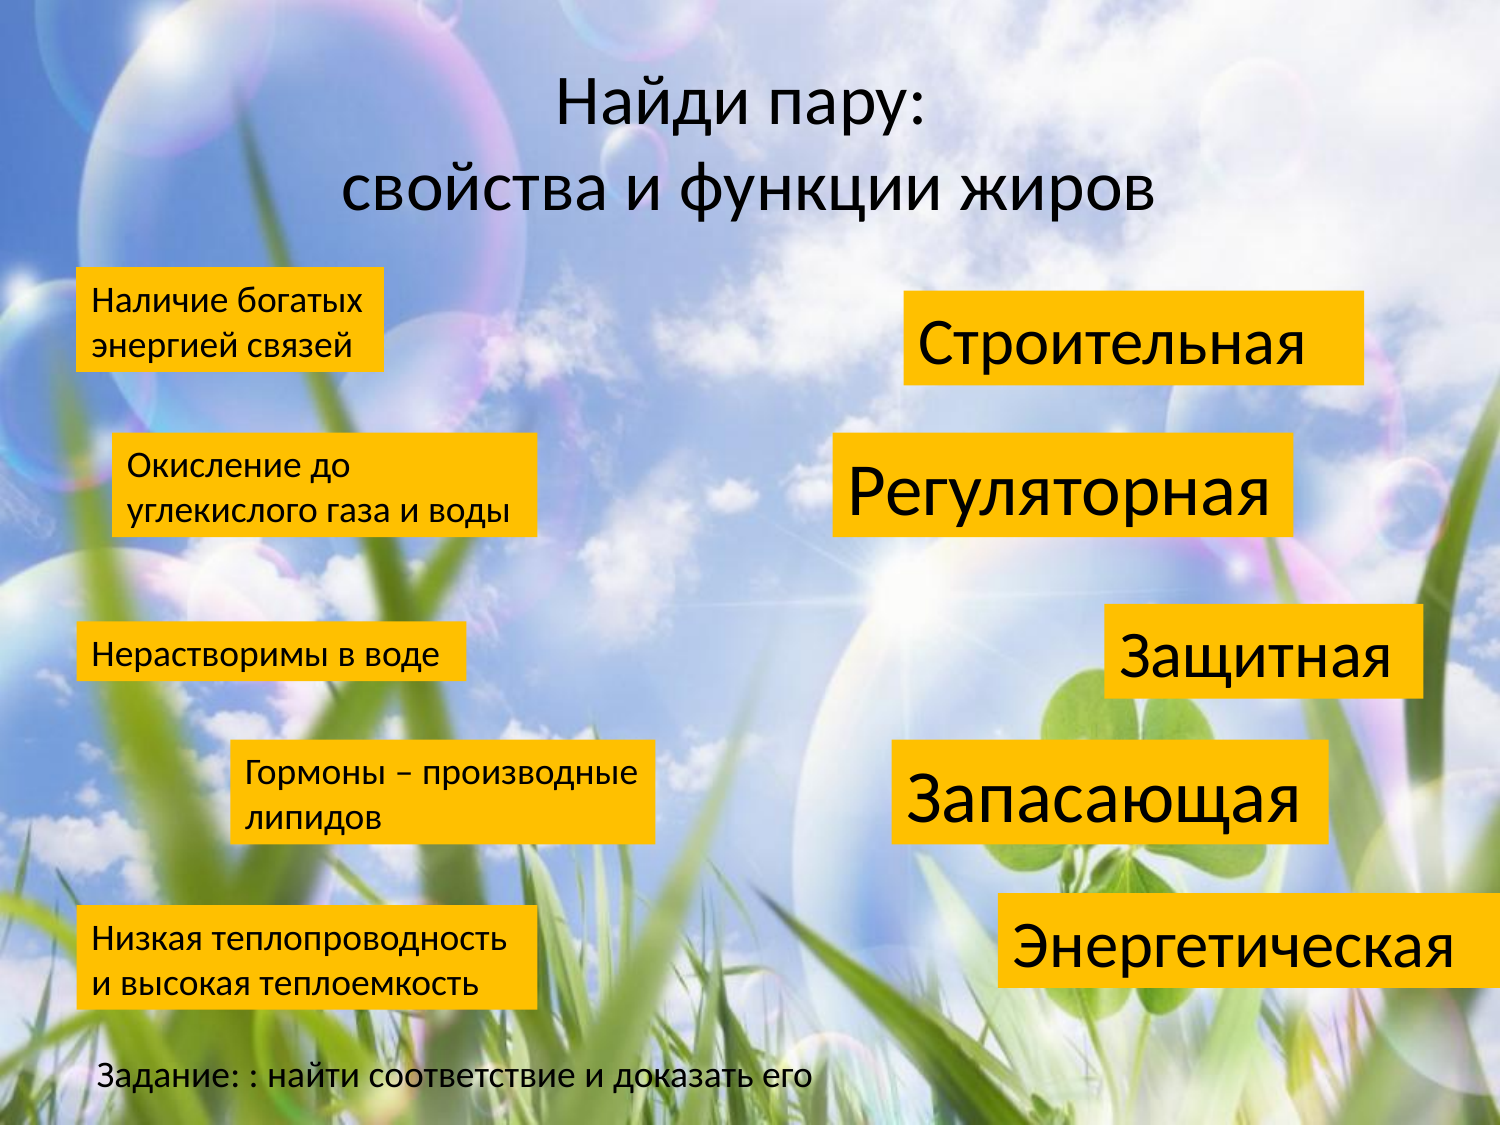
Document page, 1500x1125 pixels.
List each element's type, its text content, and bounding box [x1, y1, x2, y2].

text_box Задание: : найти соответствие и доказать его [81, 1042, 1360, 1103]
text_box Наличие богатых энергией связей [76, 267, 384, 372]
text_box Окисление до углекислого газа и воды [112, 432, 538, 538]
text_box Запасающая [891, 739, 1329, 845]
text_box Защитная [1104, 603, 1424, 699]
title Найди пару: свойства и функции жиров [75, 45, 1425, 233]
picture [0, 0, 1500, 1125]
text_box Строительная [903, 290, 1365, 386]
text_box Нерастворимы в воде [76, 621, 467, 682]
text_box Гормоны – производные липидов [230, 739, 656, 845]
text_box Низкая теплопроводность и высокая теплоемкость [76, 905, 538, 1010]
text_box Энергетическая [997, 893, 1500, 988]
text_box Регуляторная [832, 432, 1294, 538]
